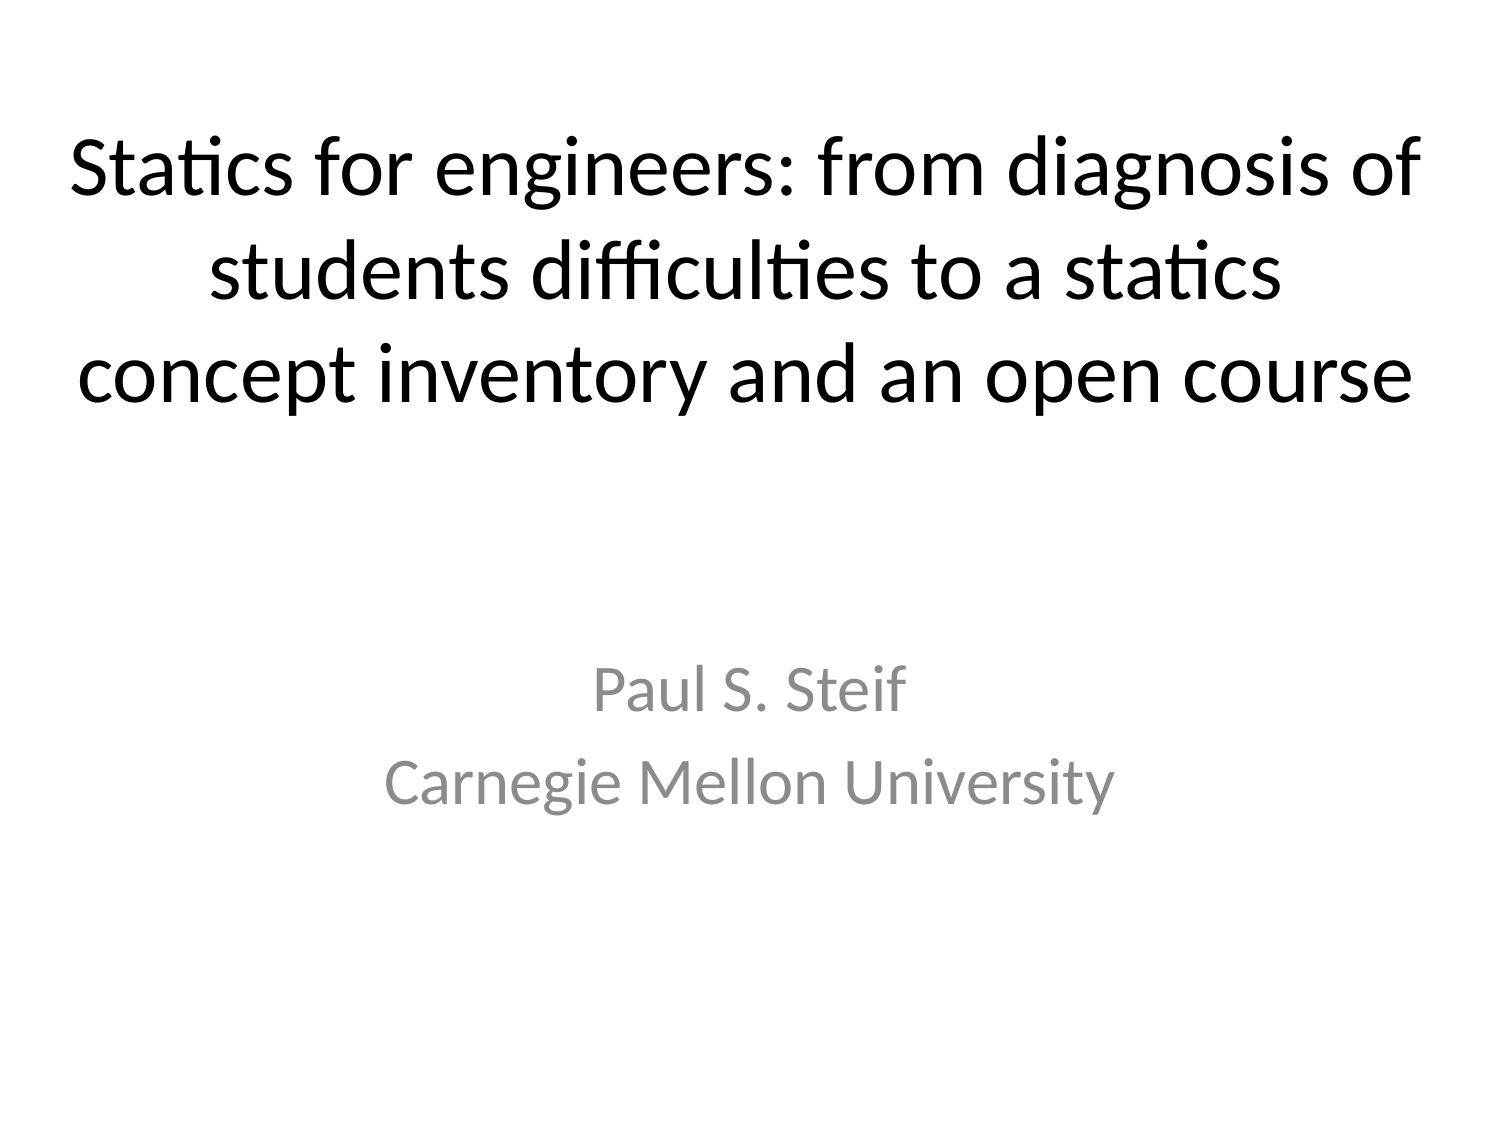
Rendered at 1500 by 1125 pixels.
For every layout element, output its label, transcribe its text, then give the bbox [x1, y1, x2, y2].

subtitle Paul S. Steif Carnegie Mellon University [225, 637, 1275, 925]
title Statics for engineers: from diagnosis of students difficulties to a statics concept inventory and an open course [52, 89, 1441, 440]
